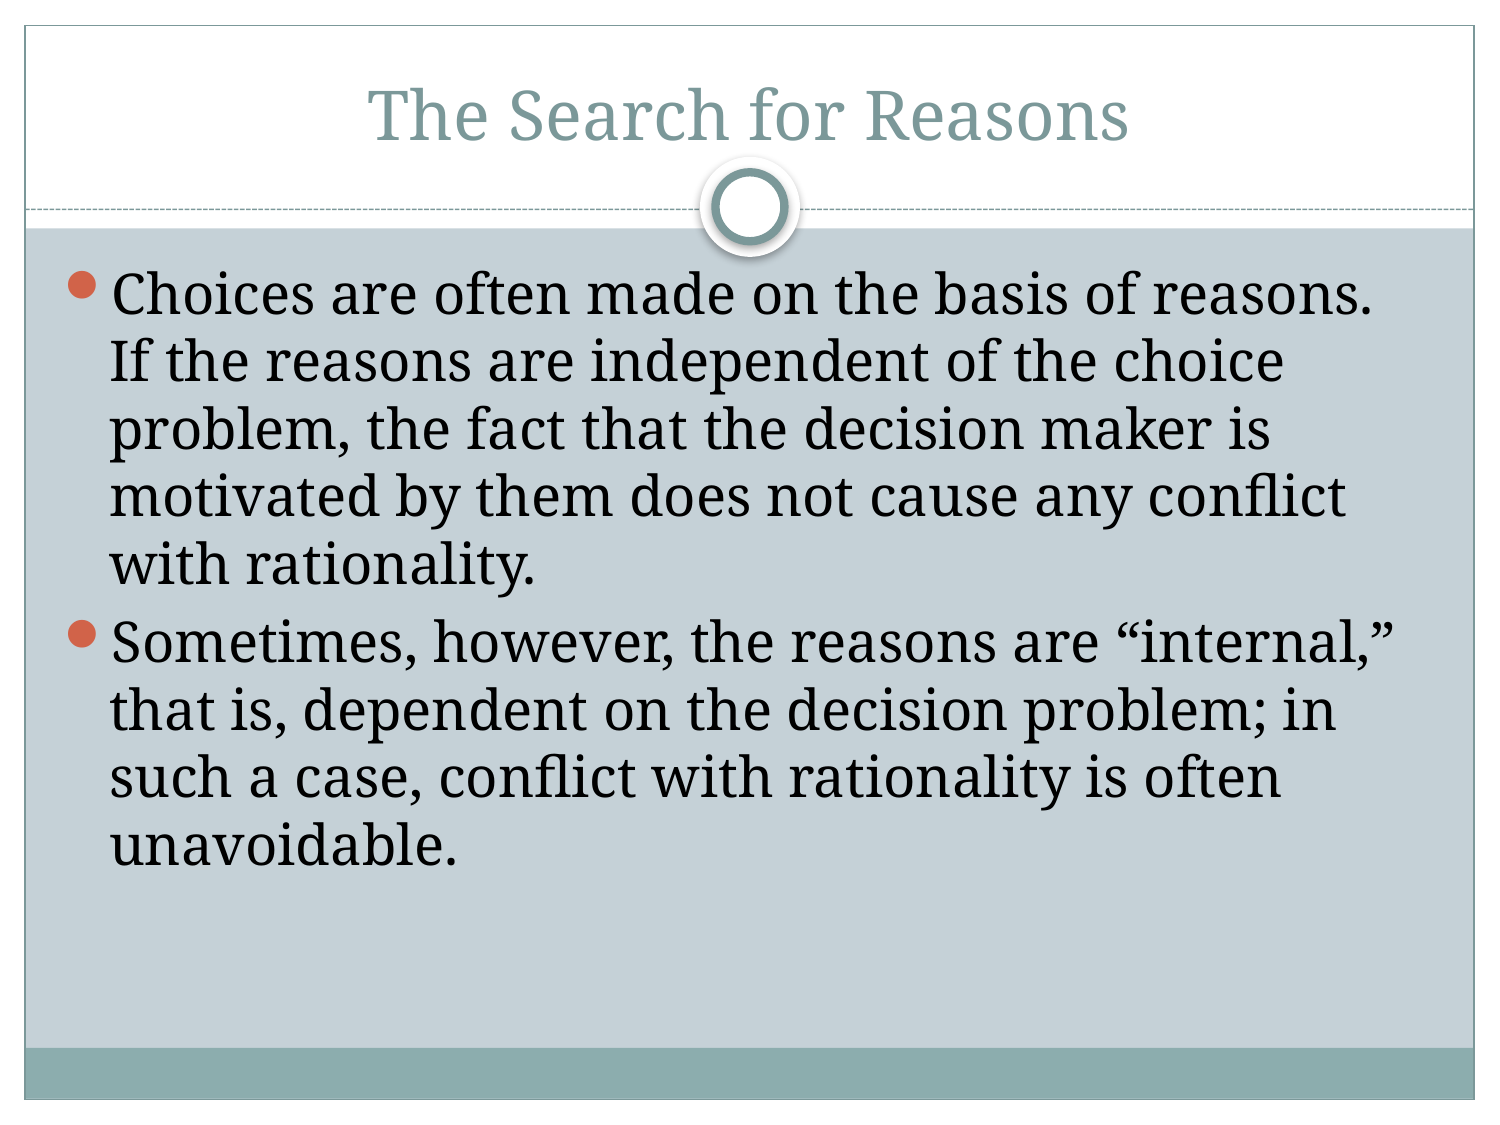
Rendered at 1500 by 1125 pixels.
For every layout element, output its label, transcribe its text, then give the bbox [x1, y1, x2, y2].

title The Search for Reasons [49, 37, 1450, 162]
list Choices are often made on the basis of reasons. If the reasons are independent of the choice problem, the fact that the decision maker is motivated by them does not cause any conflict with rationality. Sometimes, however, the reasons are “internal,” that is, dependent on the decision problem; in such a case, conflict with rationality is often unavoidable. [49, 250, 1445, 1001]
